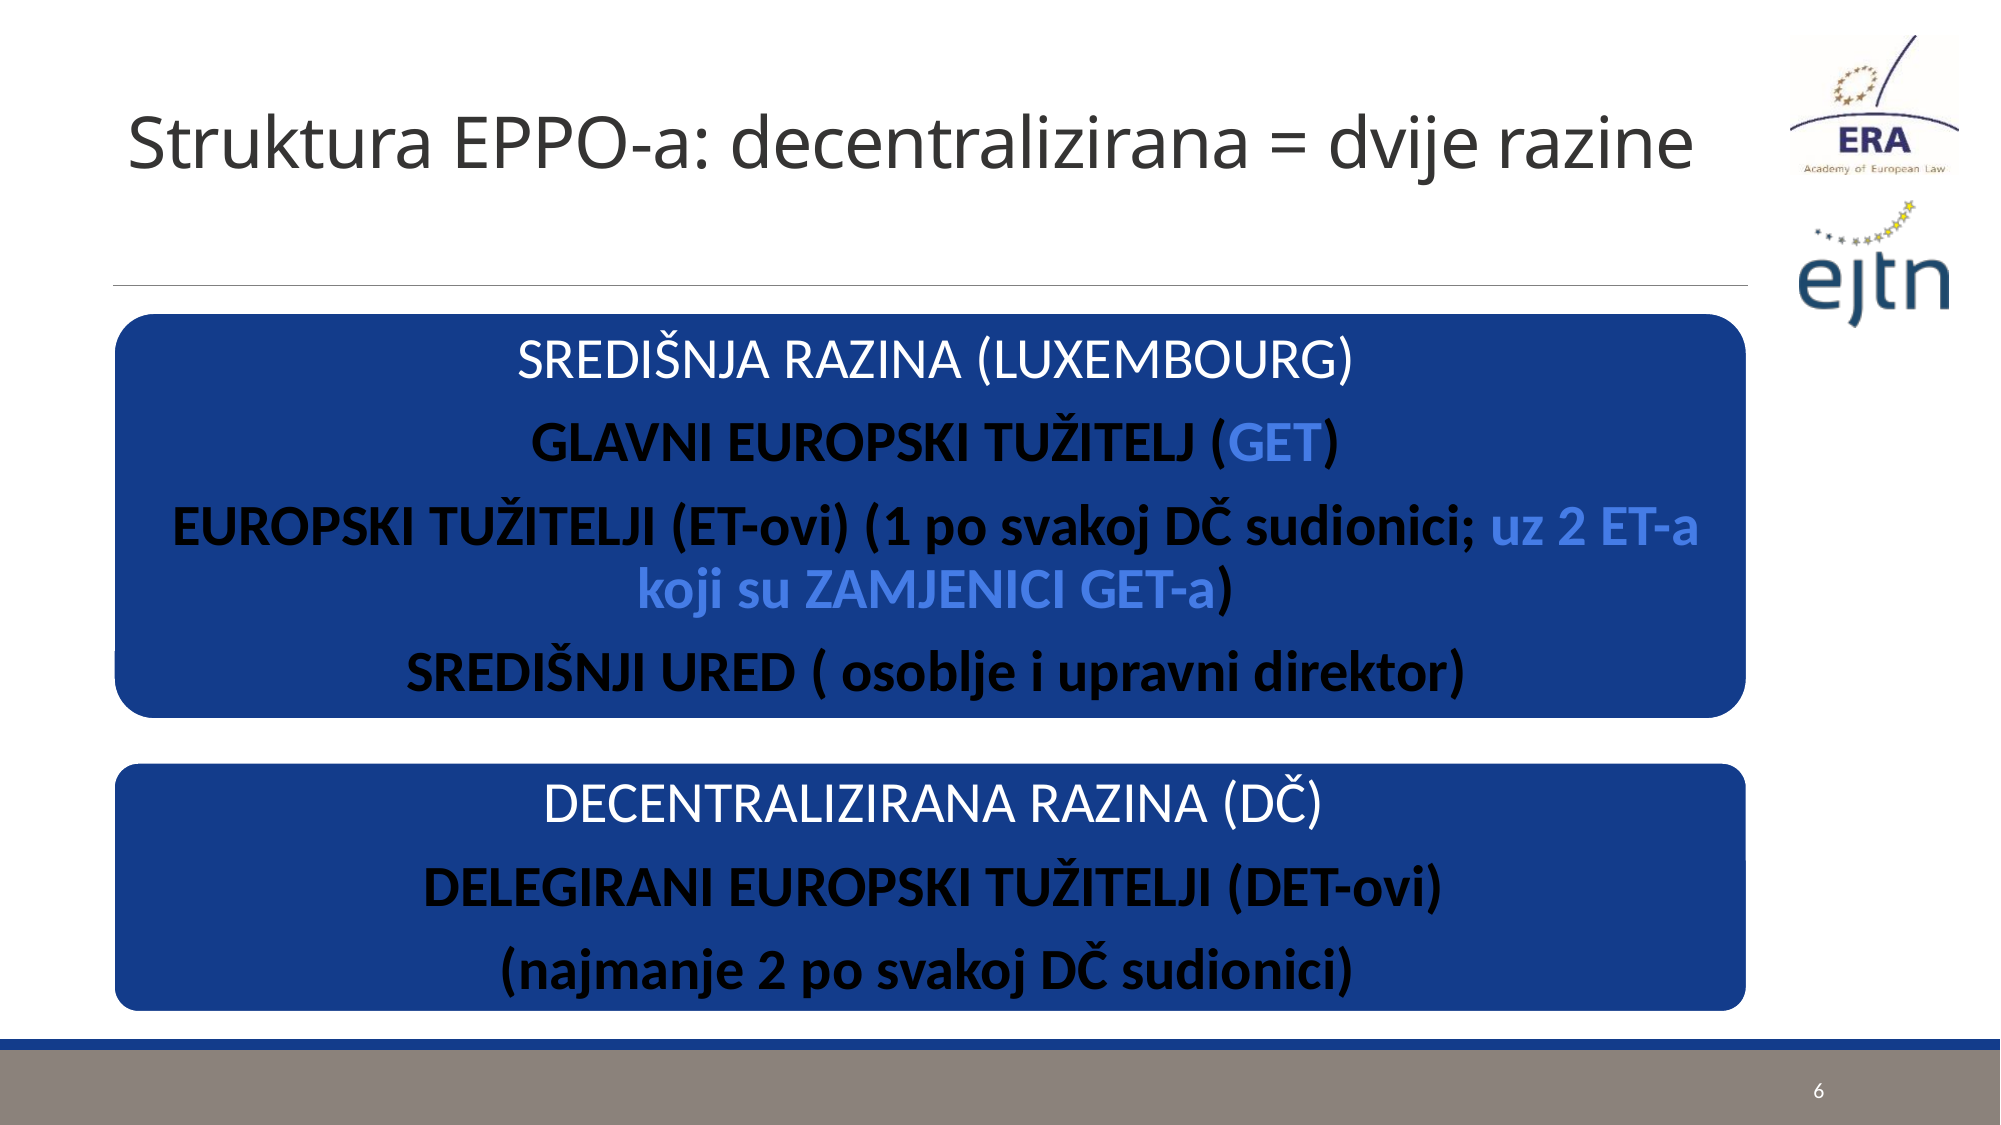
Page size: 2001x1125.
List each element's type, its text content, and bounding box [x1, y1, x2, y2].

slide_number 6 [1624, 1059, 1840, 1120]
picture [1790, 35, 1959, 175]
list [112, 311, 1749, 1013]
title Struktura EPPO-a: decentralizirana = dvije razine [112, 38, 1766, 277]
picture [1799, 199, 1949, 328]
